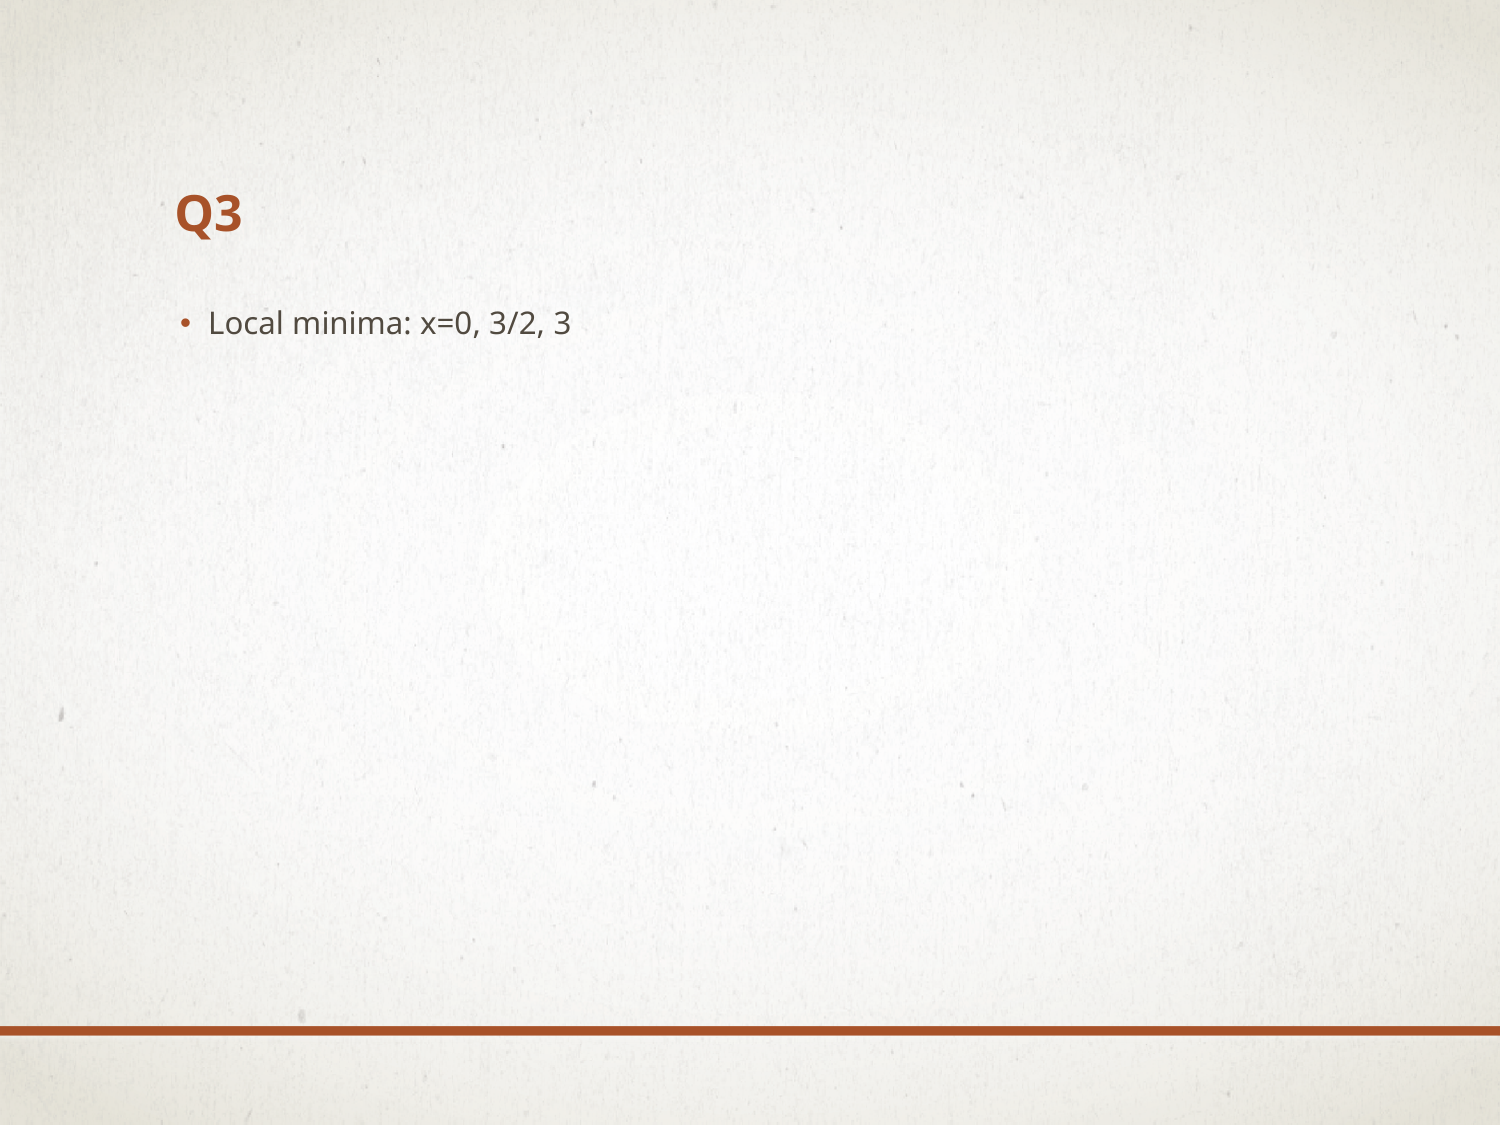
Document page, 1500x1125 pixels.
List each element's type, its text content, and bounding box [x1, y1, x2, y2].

title Q3 [159, 62, 1341, 250]
picture [0, 0, 1500, 1026]
picture [0, 1036, 1500, 1125]
